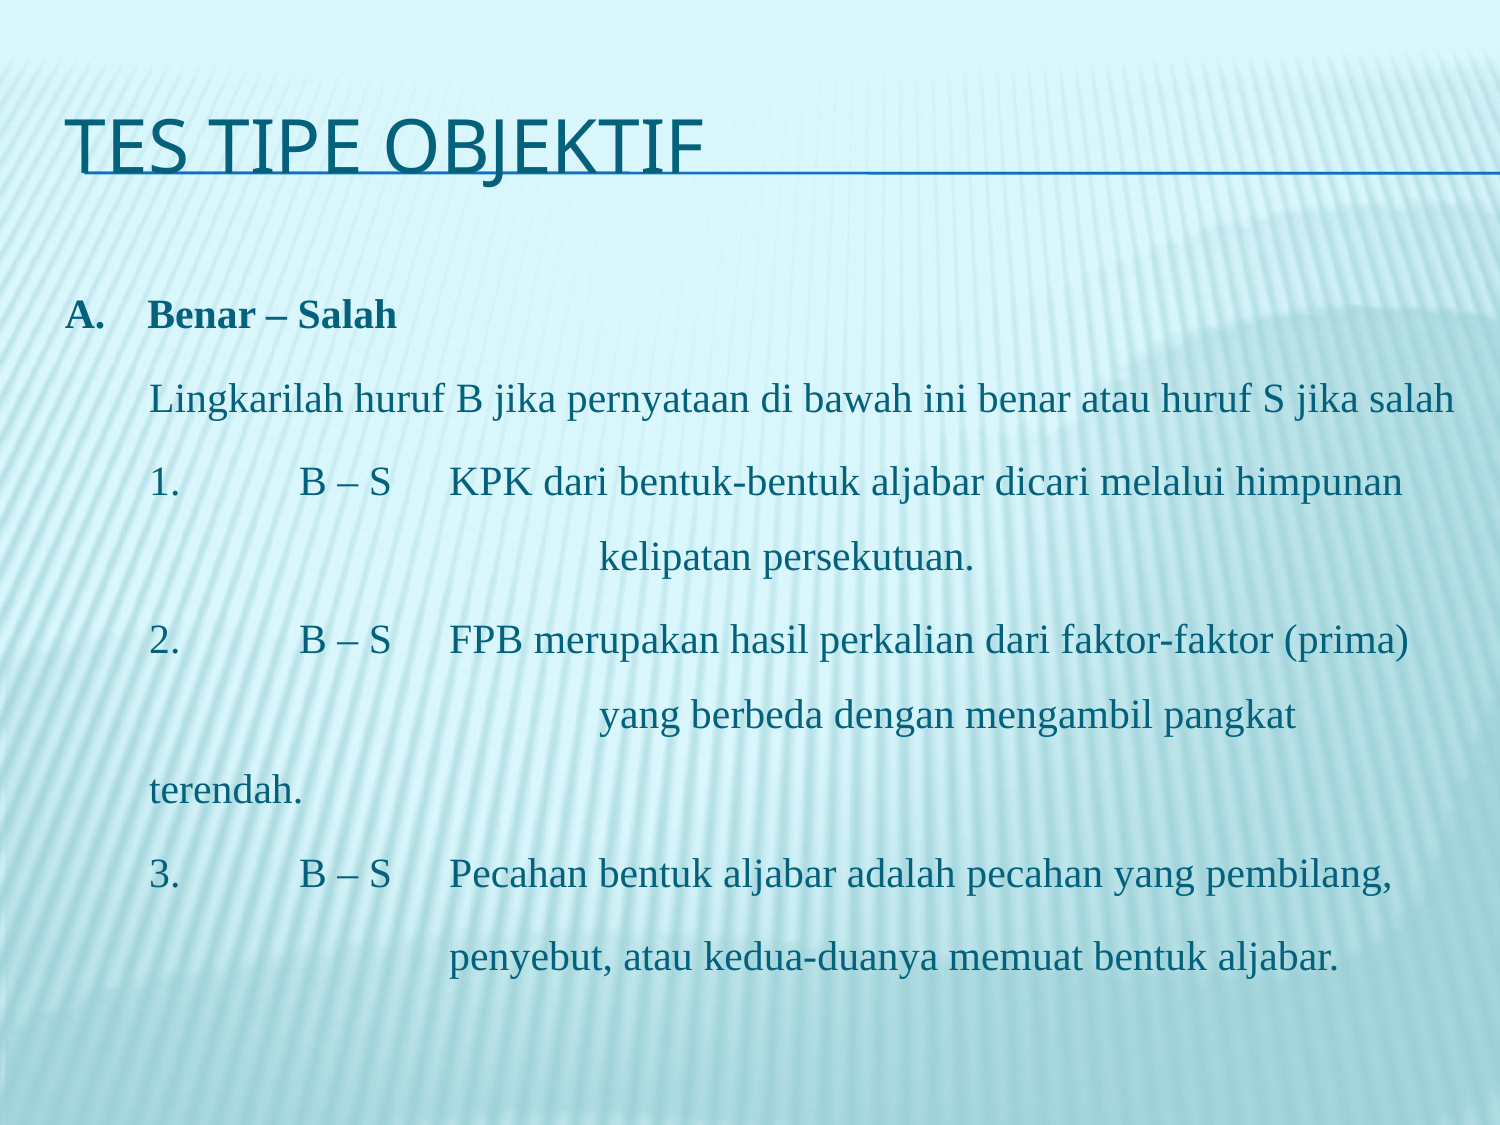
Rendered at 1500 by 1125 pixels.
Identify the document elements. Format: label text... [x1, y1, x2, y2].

list A. Benar – Salah Lingkarilah huruf B jika pernyataan di bawah ini benar atau huruf S jika salah 1. B – S KPK dari bentuk-bentuk aljabar dicari melalui himpunan kelipatan persekutuan. 2. B – S FPB merupakan hasil perkalian dari faktor-faktor (prima) yang berbeda dengan mengambil pangkat terendah. 3. B – S Pecahan bentuk aljabar adalah pecahan yang pembilang, penyebut, atau kedua-duanya memuat bentuk aljabar. [50, 254, 1475, 998]
title TES TIPE OBJEKTIF [50, 75, 1475, 213]
